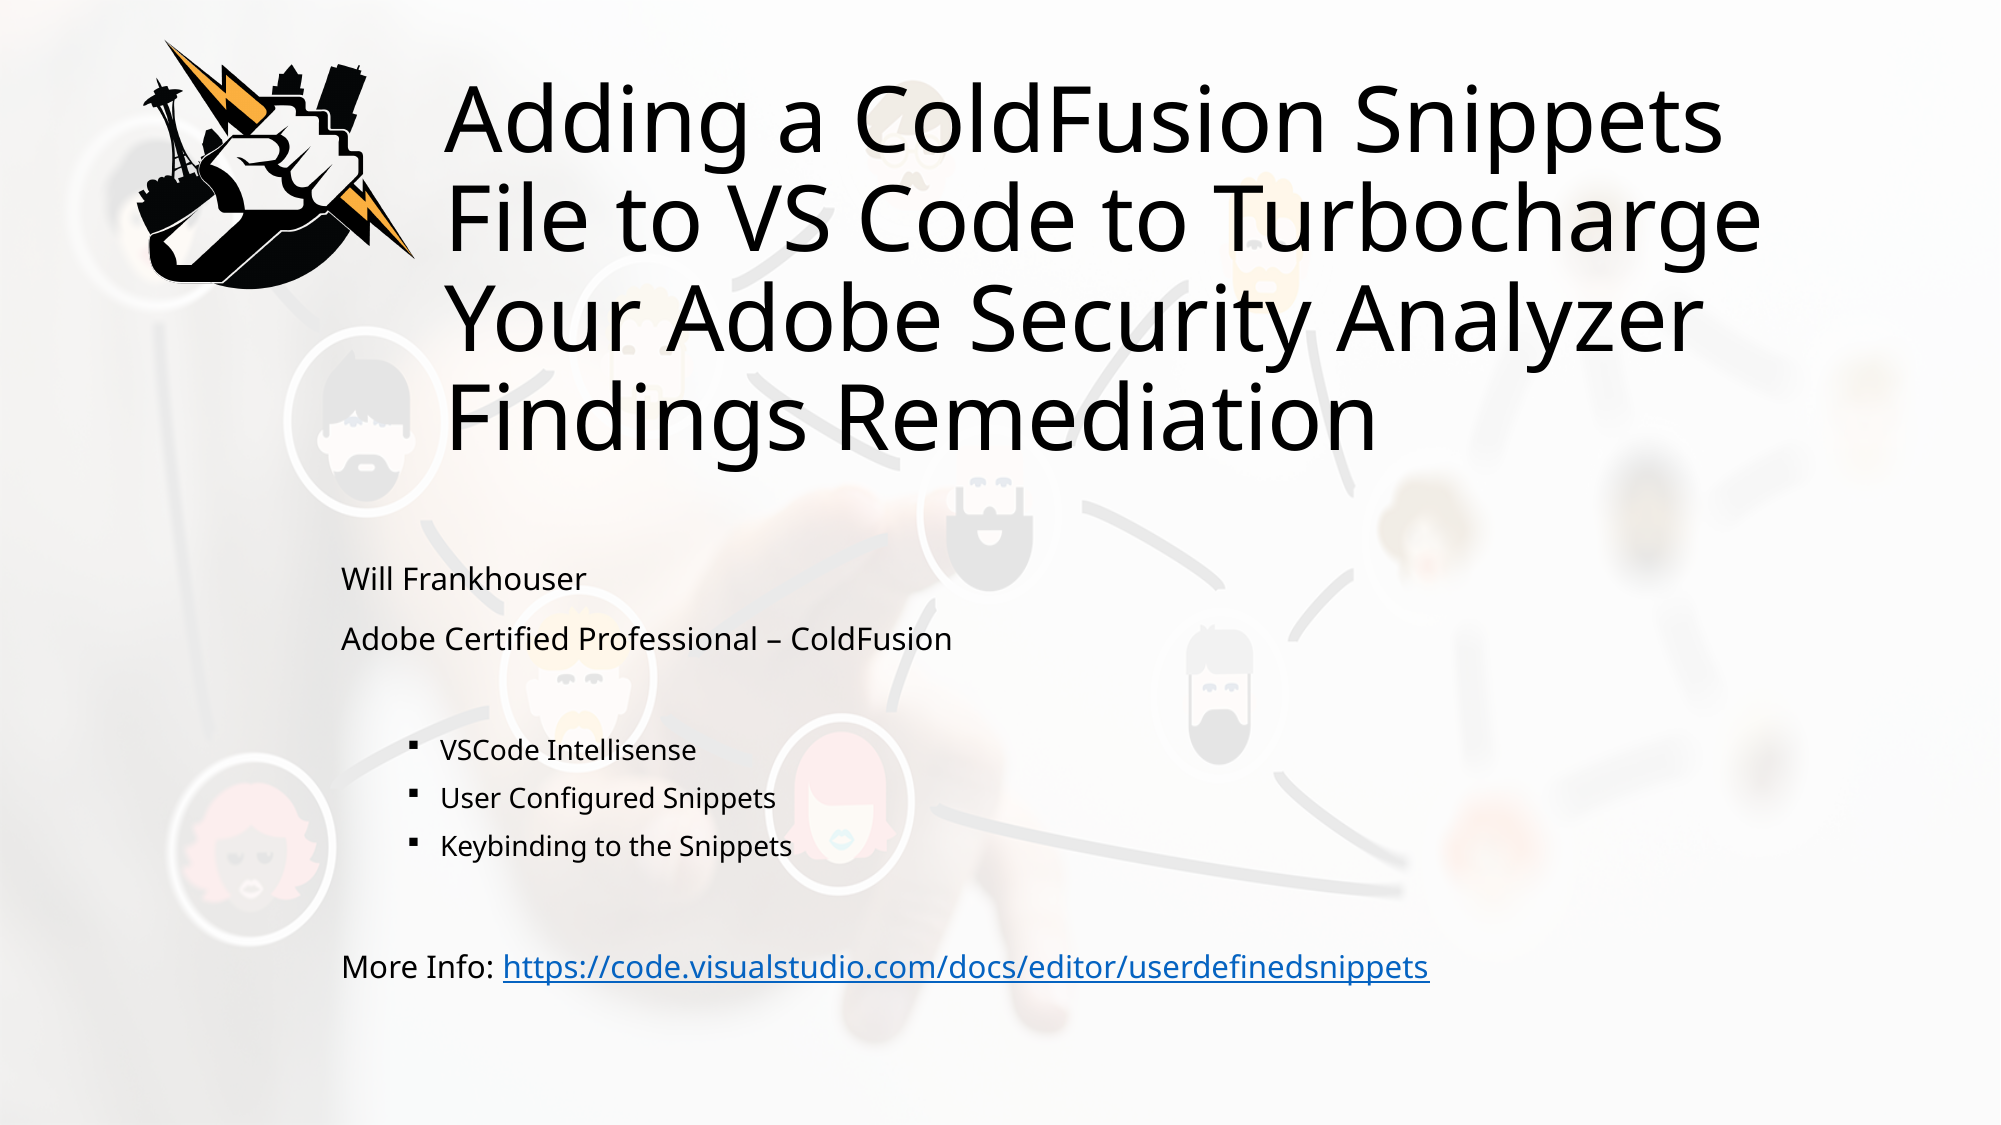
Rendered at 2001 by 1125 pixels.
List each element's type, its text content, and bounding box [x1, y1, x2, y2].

list Will Frankhouser Adobe Certified Professional – ColdFusion VSCode Intellisense User Configured Snippets Keybinding to the Snippets More Info: https://code.visualstudio.com/docs/editor/userdefinedsnippets [325, 543, 1695, 1001]
title Adding a ColdFusion Snippets File to VS Code to Turbocharge Your Adobe Security Analyzer Findings Remediation [429, 59, 1863, 484]
picture [0, 0, 2001, 1125]
